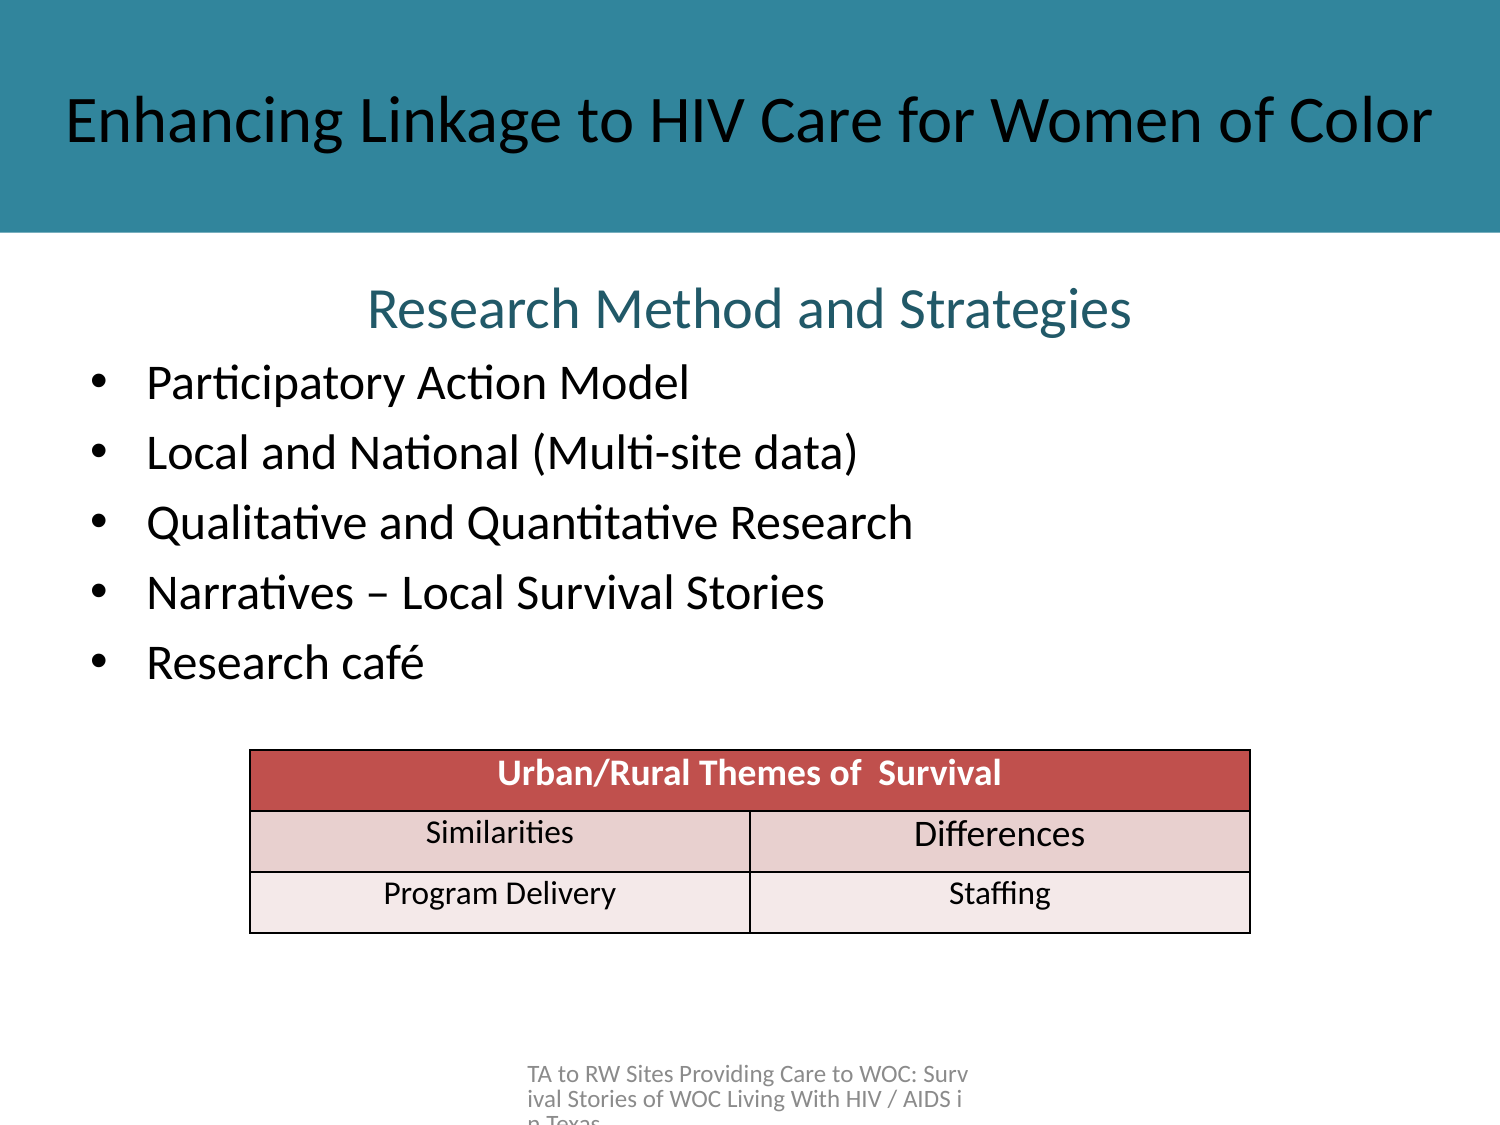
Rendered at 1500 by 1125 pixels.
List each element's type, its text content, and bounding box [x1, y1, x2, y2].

table_cell Staffing [751, 873, 1249, 932]
title Enhancing Linkage to HIV Care for Women of Color [0, 0, 1500, 233]
table_header Urban/Rural Themes of Survival [251, 751, 1249, 810]
list Research Method and Strategies Participatory Action Model Local and National (Multi-site data) Qualitative and Quantitative Research Narratives – Local Survival Stories Research café [75, 262, 1425, 1005]
table_cell Program Delivery [251, 873, 749, 932]
table_cell Differences [751, 812, 1249, 871]
table_cell Similarities [251, 812, 749, 871]
footer TA to RW Sites Providing Care to WOC: Survival Stories of WOC Living With HIV / AIDS in Texas [512, 1042, 988, 1103]
